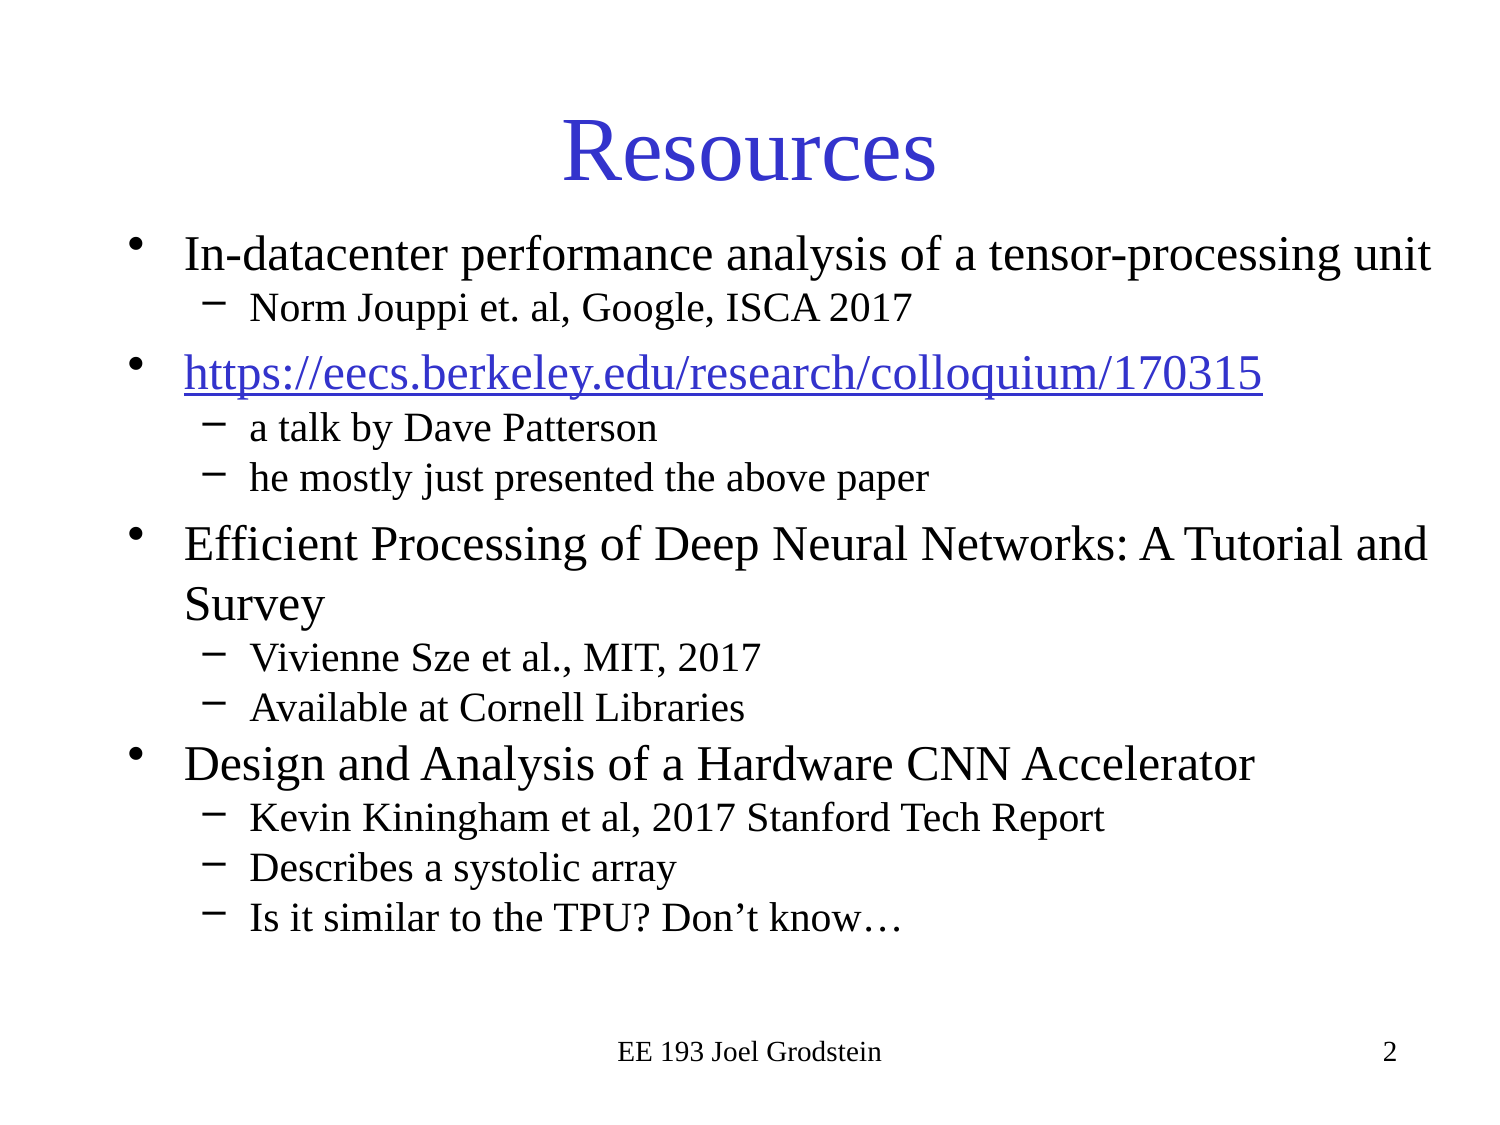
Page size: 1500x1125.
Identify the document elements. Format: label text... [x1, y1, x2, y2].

list In-datacenter performance analysis of a tensor-processing unit Norm Jouppi et. al, Google, ISCA 2017 https://eecs.berkeley.edu/research/colloquium/170315 a talk by Dave Patterson he mostly just presented the above paper Efficient Processing of Deep Neural Networks: A Tutorial and Survey Vivienne Sze et al., MIT, 2017 Available at Cornell Libraries Design and Analysis of a Hardware CNN Accelerator Kevin Kiningham et al, 2017 Stanford Tech Report Describes a systolic array Is it similar to the TPU? Don’t know… [112, 212, 1450, 938]
footer EE 193 Joel Grodstein [512, 1024, 988, 1101]
title Resources [112, 50, 1388, 212]
